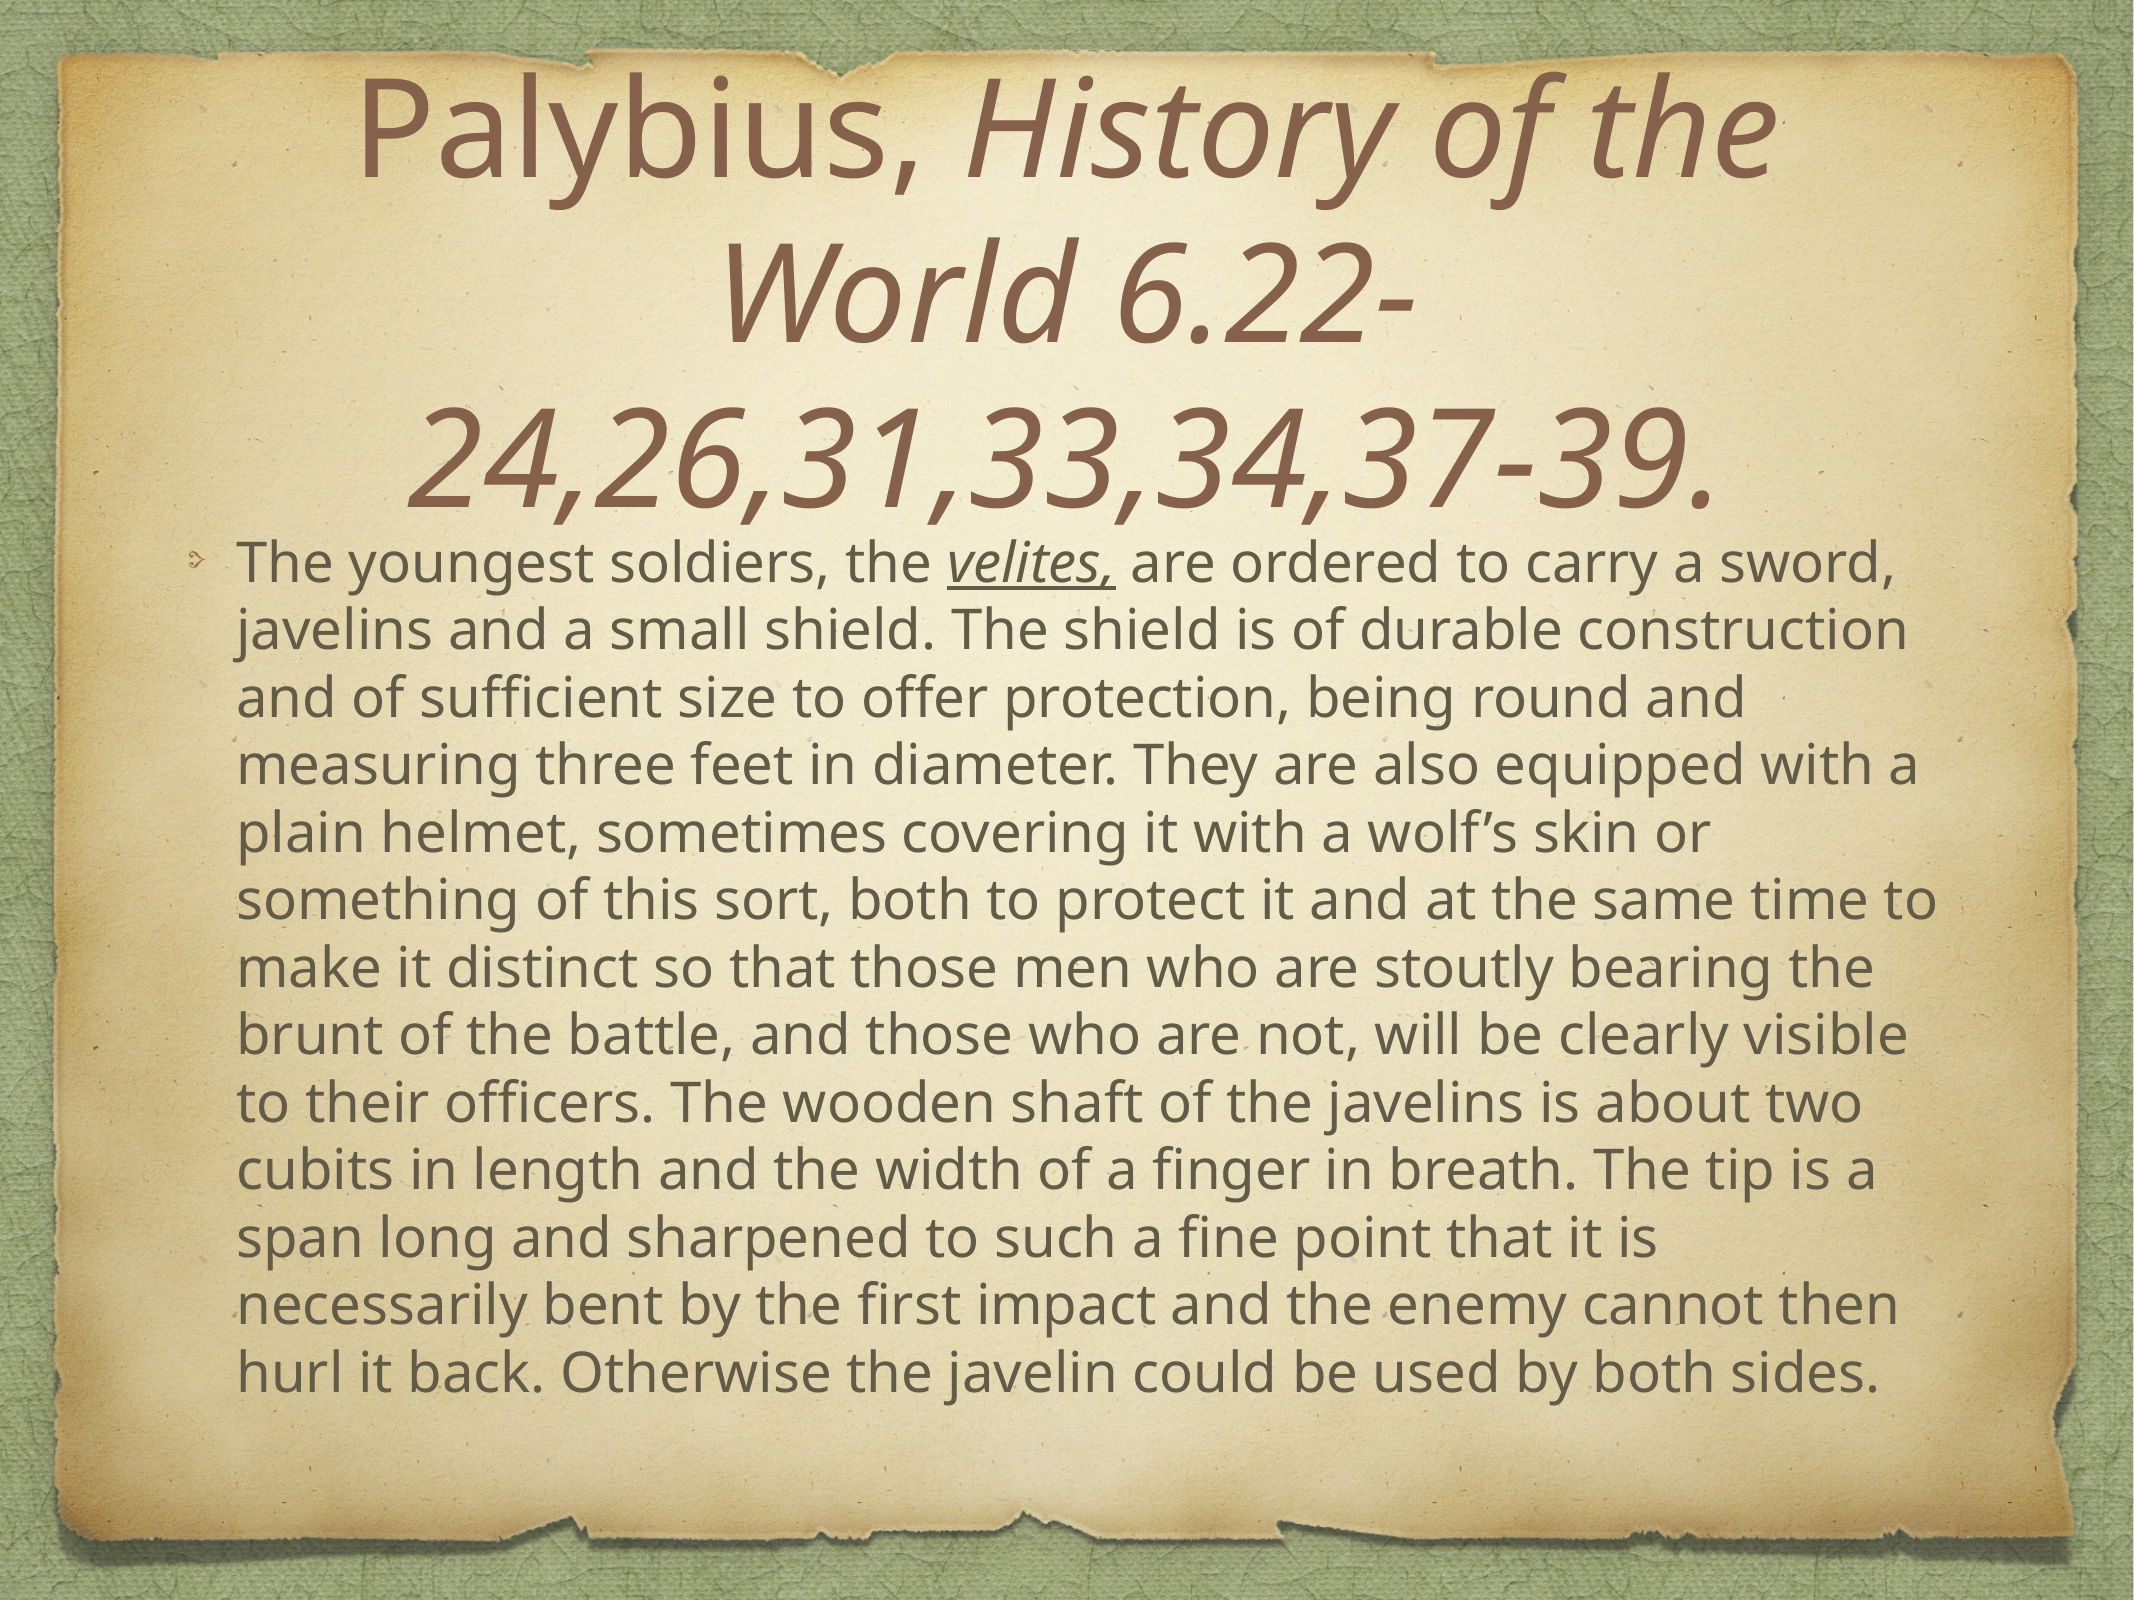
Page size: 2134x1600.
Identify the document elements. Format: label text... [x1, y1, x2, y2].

title Palybius, History of the World 6.22-24,26,31,33,34,37-39. [180, 93, 1953, 482]
list The youngest soldiers, the velites, are ordered to carry a sword, javelins and a small shield. The shield is of durable construction and of sufficient size to offer protection, being round and measuring three feet in diameter. They are also equipped with a plain helmet, sometimes covering it with a wolf’s skin or something of this sort, both to protect it and at the same time to make it distinct so that those men who are stoutly bearing the brunt of the battle, and those who are not, will be clearly visible to their officers. The wooden shaft of the javelins is about two cubits in length and the width of a finger in breath. The tip is a span long and sharpened to such a fine point that it is necessarily bent by the first impact and the enemy cannot then hurl it back. Otherwise the javelin could be used by both sides. [180, 495, 1953, 1434]
picture [0, 0, 2134, 1600]
